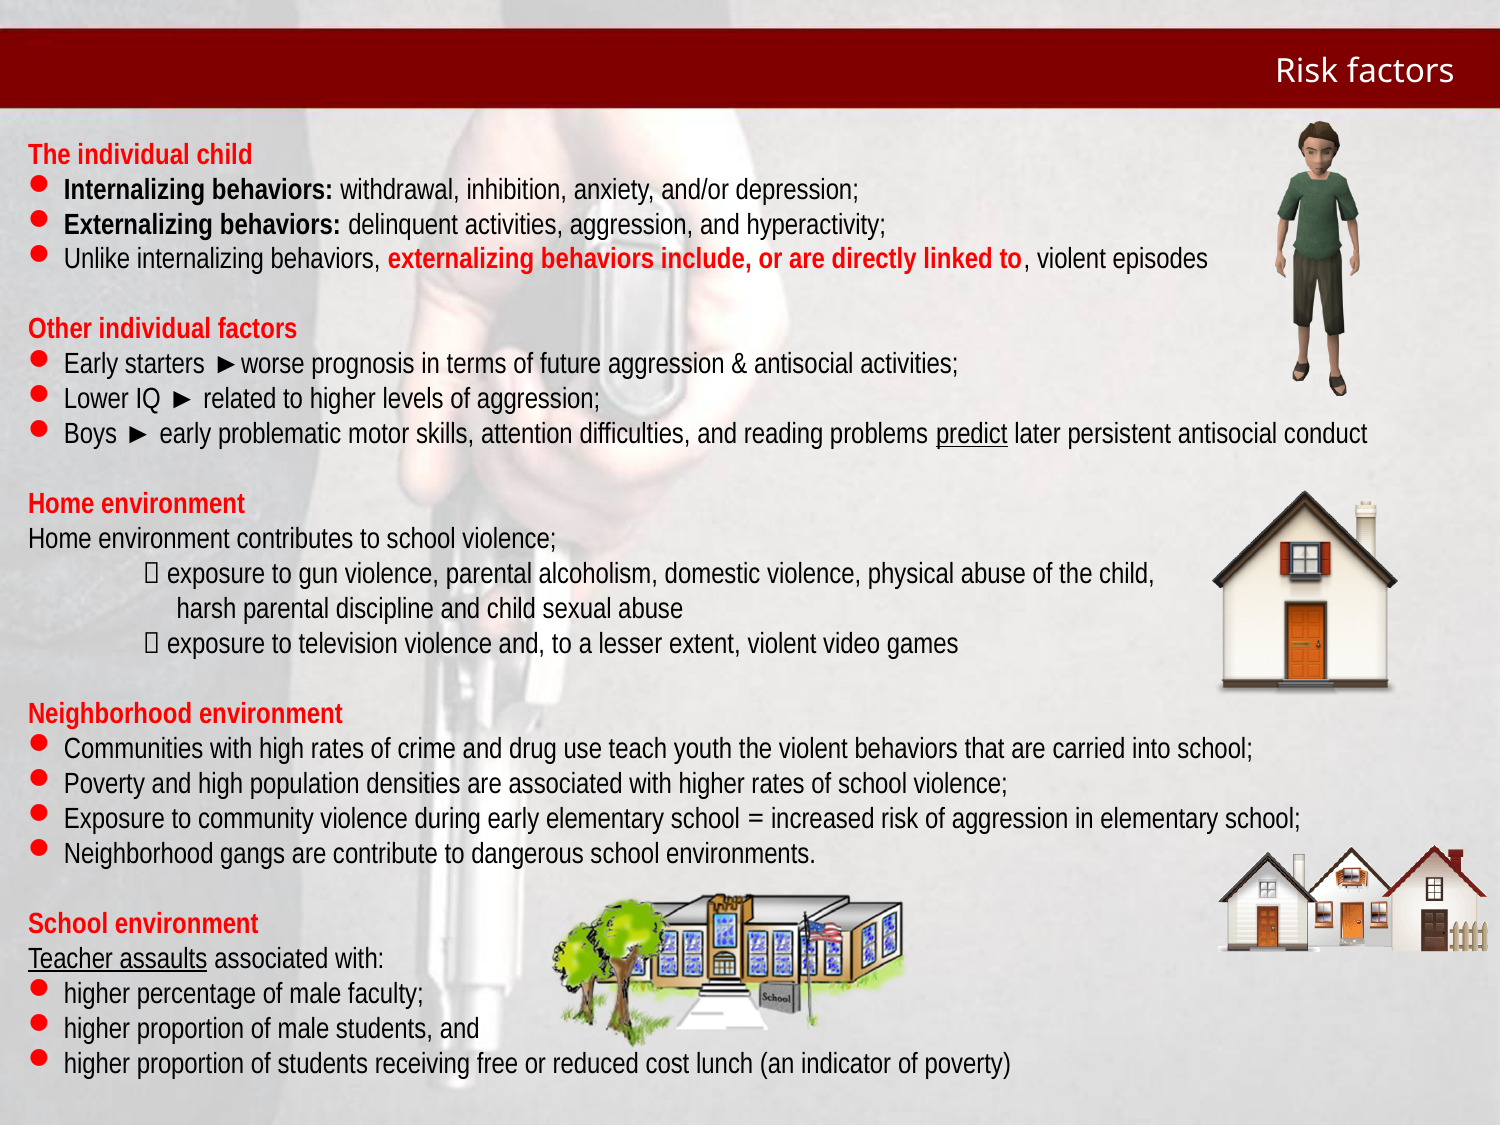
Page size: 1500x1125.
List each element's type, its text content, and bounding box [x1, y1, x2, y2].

text_box Risk factors [1260, 41, 1470, 97]
picture [0, 0, 1500, 1125]
text_box The individual child Internalizing behaviors: withdrawal, inhibition, anxiety, and/or depression; Externalizing behaviors: delinquent activities, aggression, and hyperactivity; Unlike internalizing behaviors, externalizing behaviors include, or are directly linked to, violent episodes Other individual factors Early starters ►worse prognosis in terms of future aggression & antisocial activities; Lower IQ ► related to higher levels of aggression; Boys ► early problematic motor skills, attention difficulties, and reading problems predict later persistent antisocial conduct Home environment Home environment contributes to school violence;  exposure to gun violence, parental alcoholism, domestic violence, physical abuse of the child, harsh parental discipline and child sexual abuse  exposure to television violence and, to a lesser extent, violent video games Neighborhood environment Communities with high rates of crime and drug use teach youth the violent behaviors that are carried into school; Poverty and high population densities are associated with higher rates of school violence; Exposure to community violence during early elementary school = increased risk of aggression in elementary school; Neighborhood gangs are contribute to dangerous school environments. School environment Teacher assaults associated with: higher percentage of male faculty; higher proportion of male students, and higher proportion of students receiving free or reduced cost lunch (an indicator of poverty) [13, 127, 1488, 1087]
